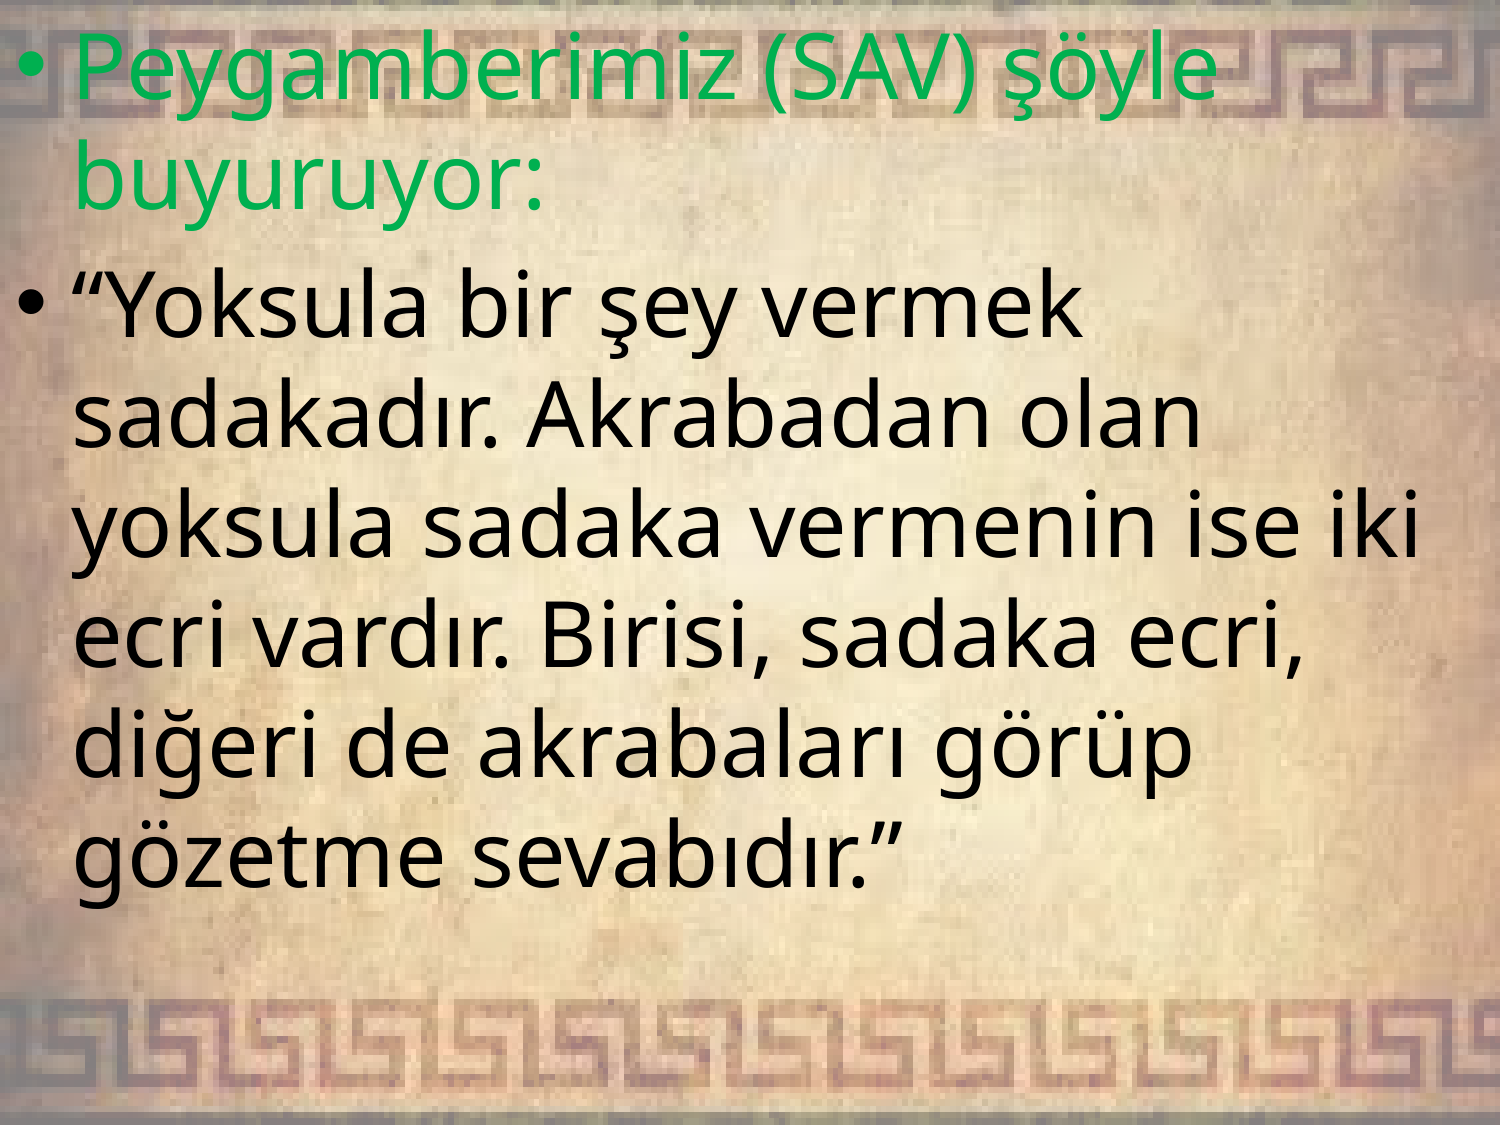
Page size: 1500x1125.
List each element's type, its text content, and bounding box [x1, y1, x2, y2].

list Peygamberimiz (SAV) şöyle buyuruyor: “Yoksula bir şey vermek sadakadır. Akrabadan olan yoksula sadaka vermenin ise iki ecri vardır. Birisi, sadaka ecri, diğeri de akrabaları görüp gözetme sevabıdır.” [0, 0, 1500, 1125]
